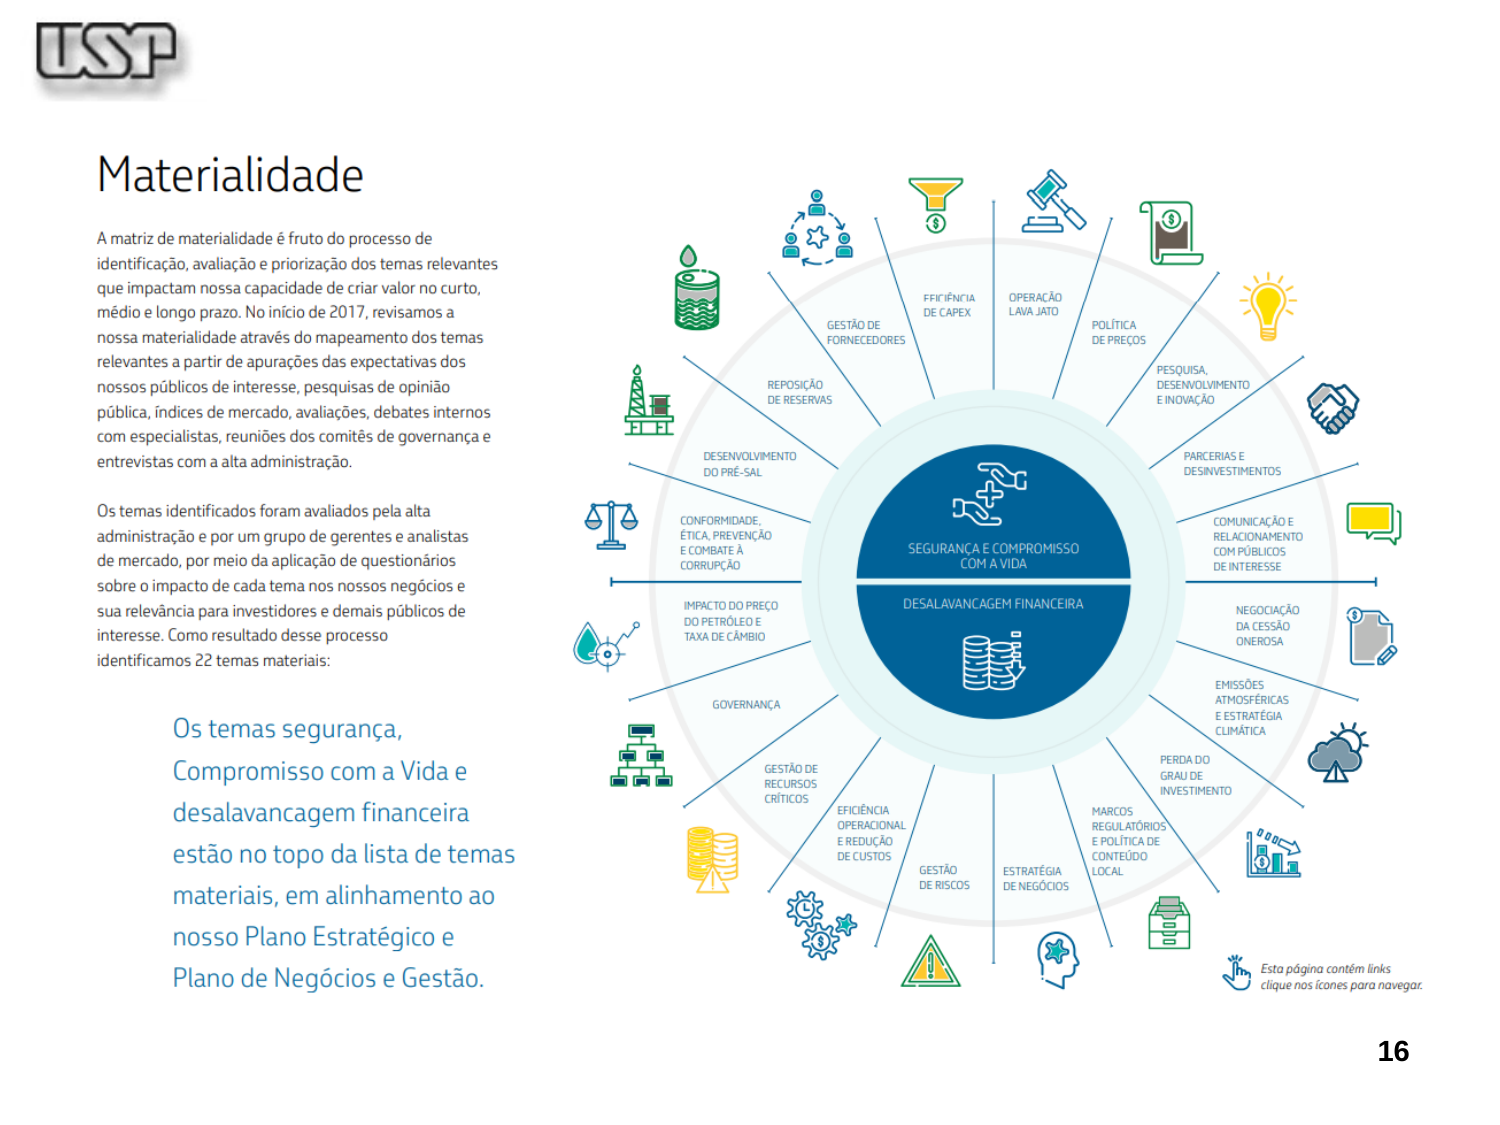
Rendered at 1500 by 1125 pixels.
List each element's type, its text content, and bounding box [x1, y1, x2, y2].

picture [33, 113, 1459, 1011]
picture [8, 4, 207, 105]
slide_number 16 [1074, 1024, 1426, 1103]
